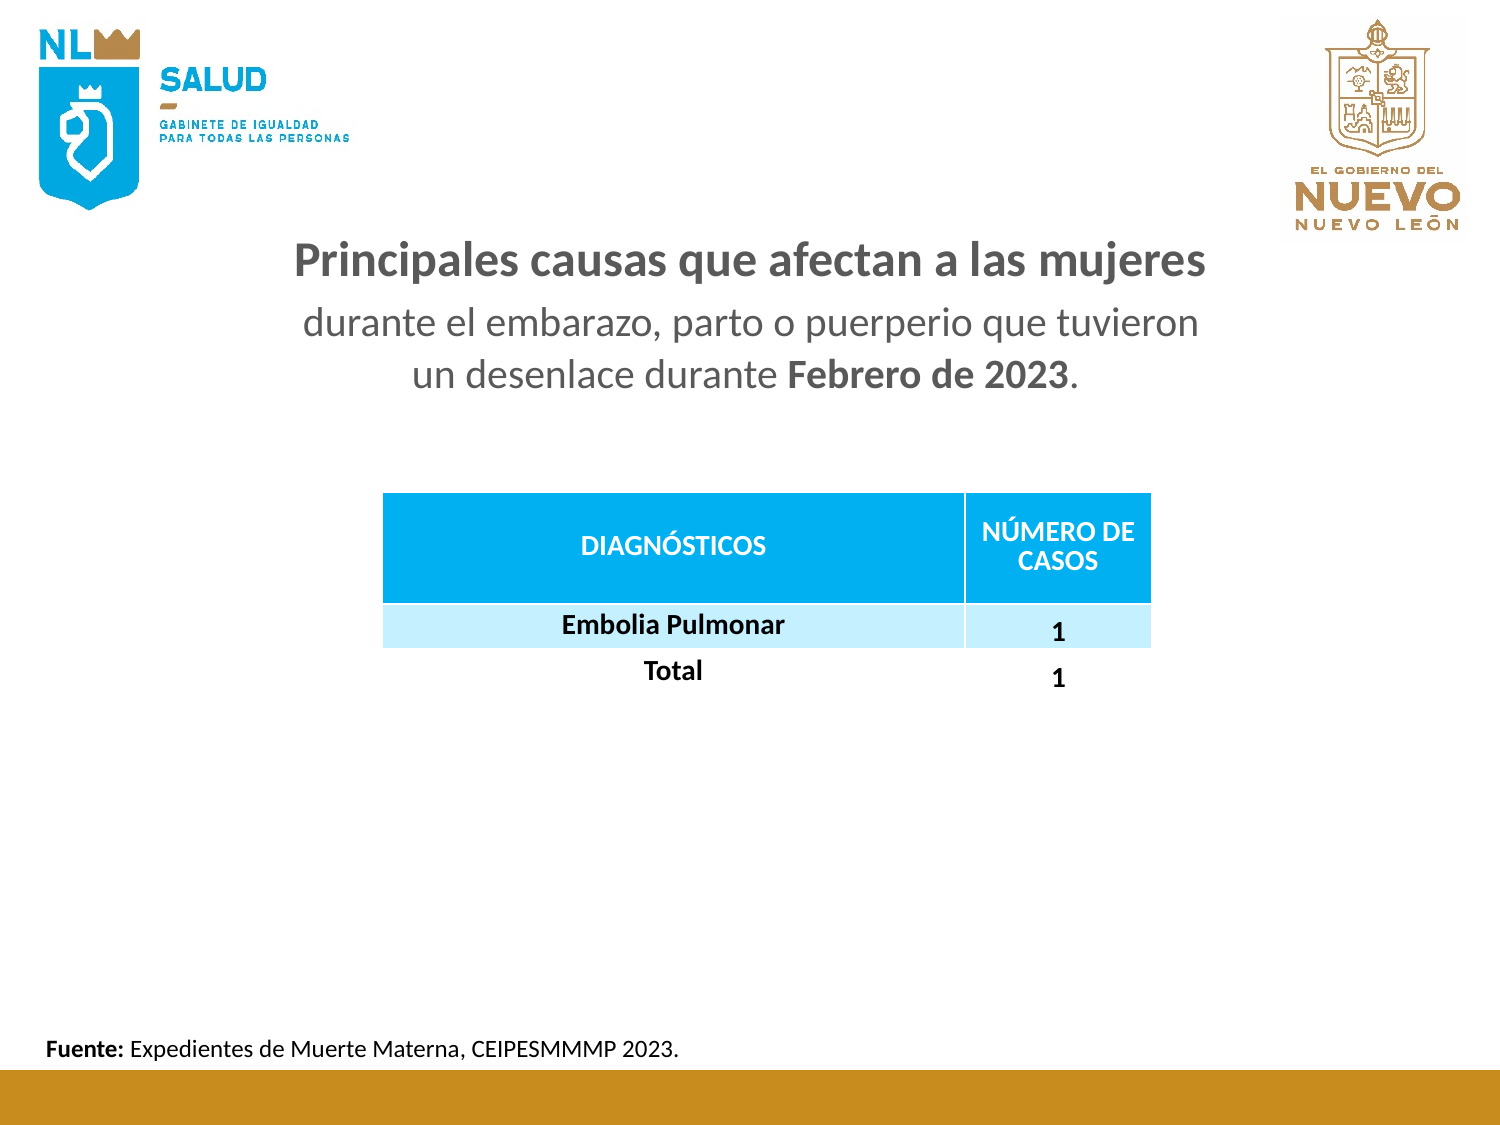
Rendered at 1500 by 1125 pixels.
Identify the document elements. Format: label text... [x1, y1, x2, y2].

picture [29, 19, 362, 221]
text_box Fuente: Expedientes de Muerte Materna, CEIPESMMMP 2023. [31, 1024, 1201, 1068]
table_cell Total [383, 650, 964, 693]
picture [1281, 13, 1467, 244]
table_cell 1 [966, 605, 1151, 648]
table_header DIAGNÓSTICOS [383, 493, 964, 603]
table_cell 1 [966, 650, 1151, 693]
table_cell Embolia Pulmonar [383, 605, 964, 648]
text_box [0, 1068, 1500, 1125]
table_header NÚMERO DE CASOS [966, 493, 1151, 603]
text_box Principales causas que afectan a las mujeres durante el embarazo, parto o puerperio que tuvieron un desenlace durante Febrero de 2023. [64, 219, 1437, 405]
